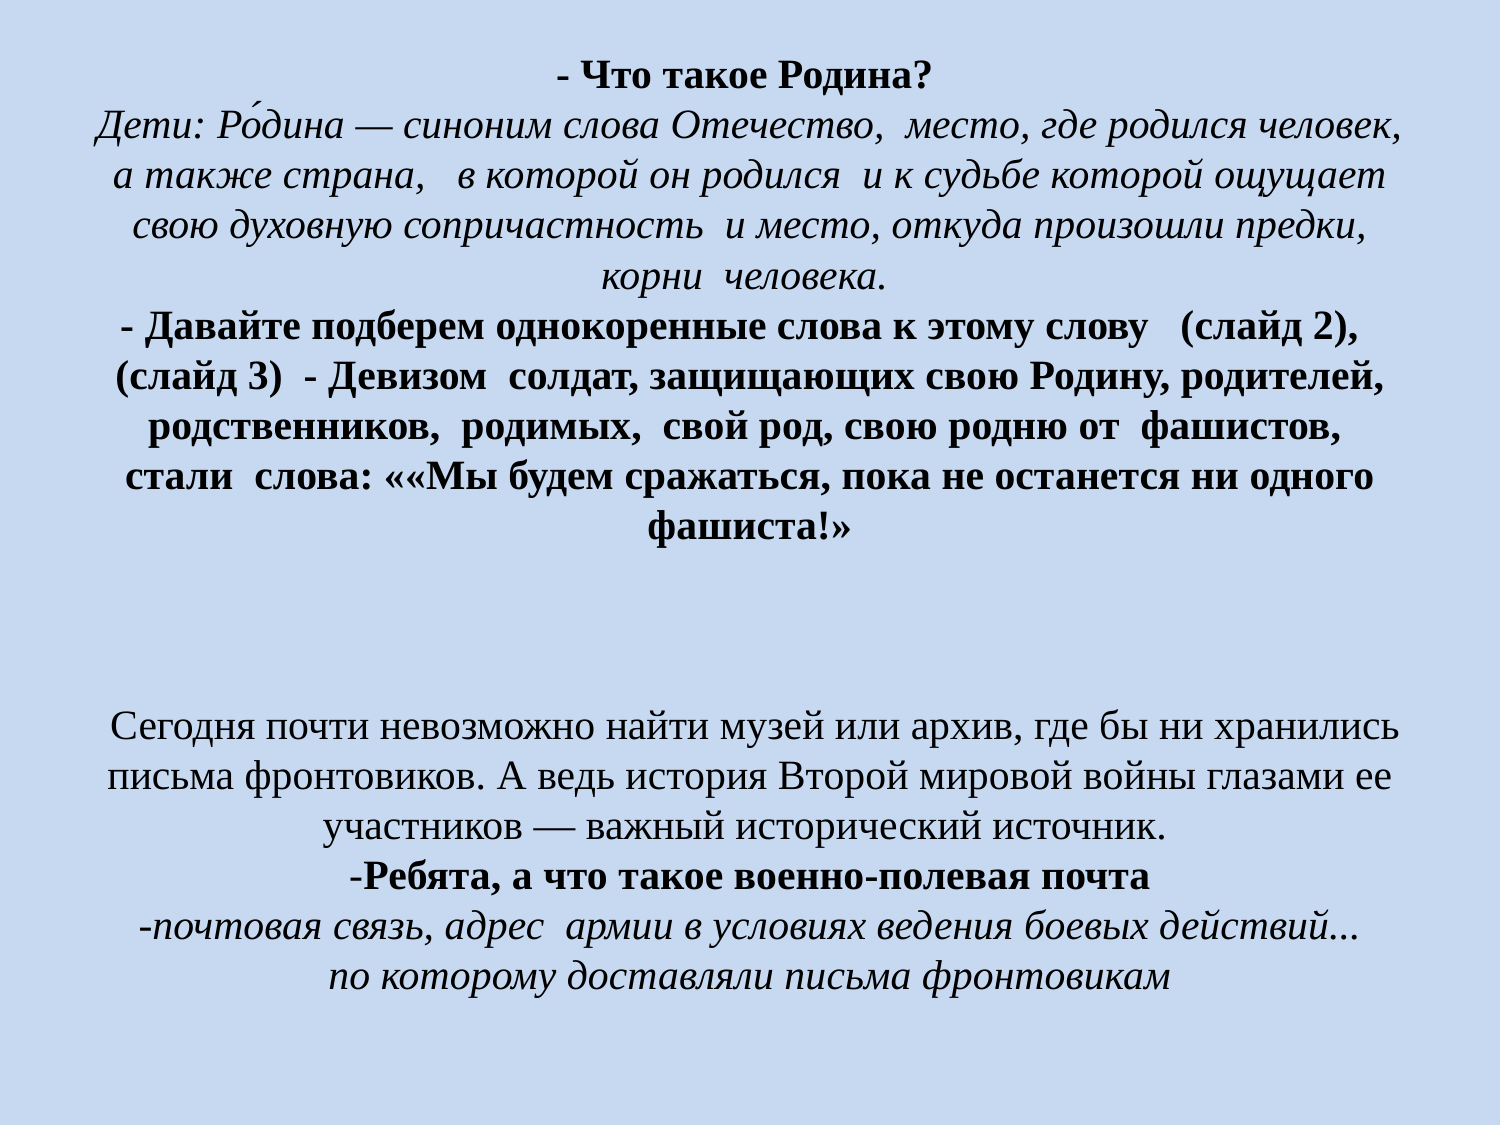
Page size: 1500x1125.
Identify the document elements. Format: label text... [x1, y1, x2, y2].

title - Что такое Родина? Дети: Ро́дина — синоним слова Отечество, место, где родился человек, а также страна, в которой он родился и к судьбе которой ощущает свою духовную сопричастность и место, откуда произошли предки, корни человека. - Давайте подберем однокоренные слова к этому слову (слайд 2), (слайд 3) - Девизом солдат, защищающих свою Родину, родителей, родственников, родимых, свой род, свою родню от фашистов, стали слова: ««Мы будем сражаться, пока не останется ни одного фашиста!» Сегодня почти невозможно найти музей или архив, где бы ни хранились письма фронтовиков. А ведь история Второй мировой войны глазами ее участников — важный исторический источник. -Ребята, а что такое военно-полевая почта -почтовая связь, адрес армии в условиях ведения боевых действий... по которому доставляли письма фронтовикам [75, 45, 1425, 1050]
